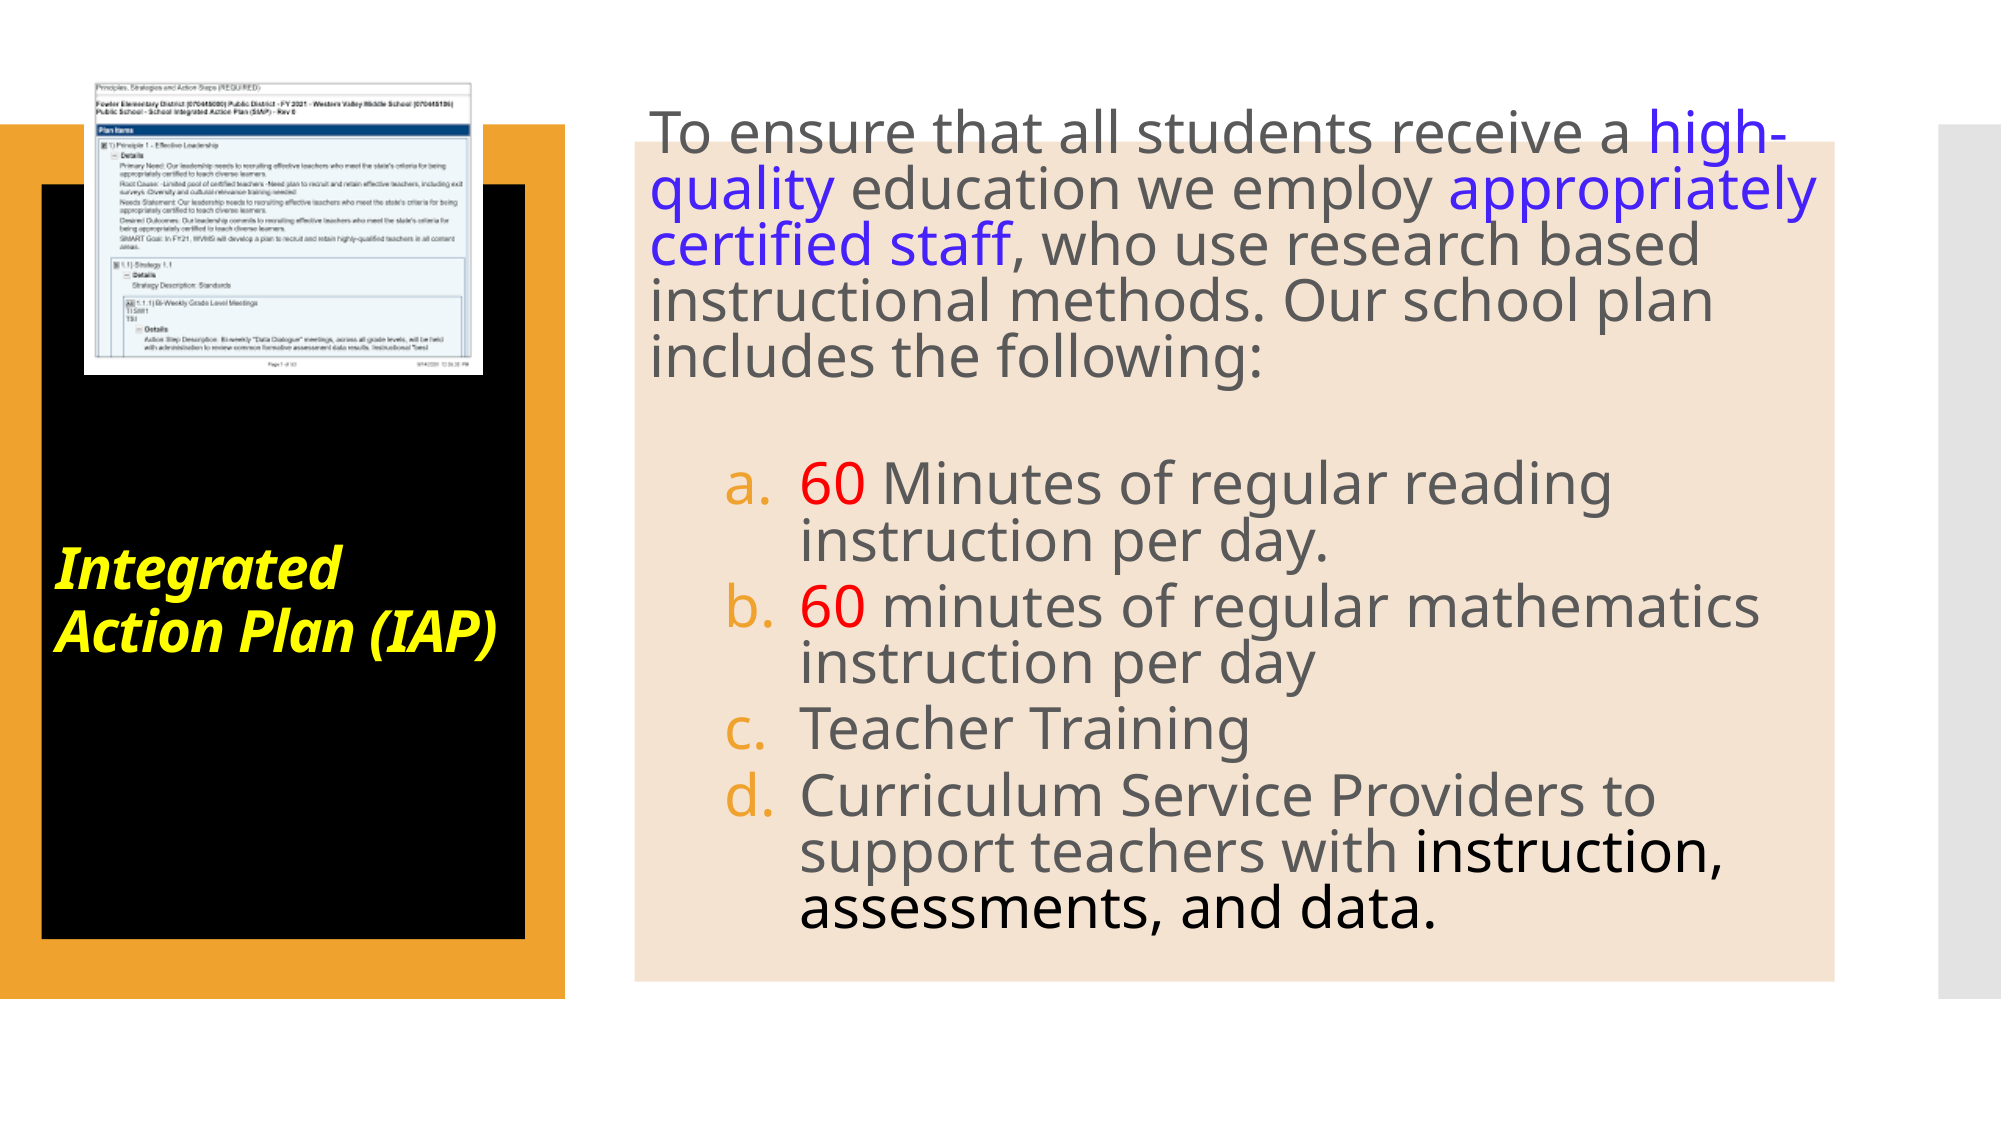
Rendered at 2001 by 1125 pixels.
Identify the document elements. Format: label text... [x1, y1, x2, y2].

list To ensure that all students receive a high-quality education we employ appropriately certified staff, who use research based instructional methods. Our school plan includes the following: 60 Minutes of regular reading instruction per day. 60 minutes of regular mathematics instruction per day Teacher Training Curriculum Service Providers to support teachers with instruction, assessments, and data. [634, 141, 1835, 982]
title Integrated Action Plan (IAP) [41, 184, 525, 940]
picture [83, 66, 483, 375]
